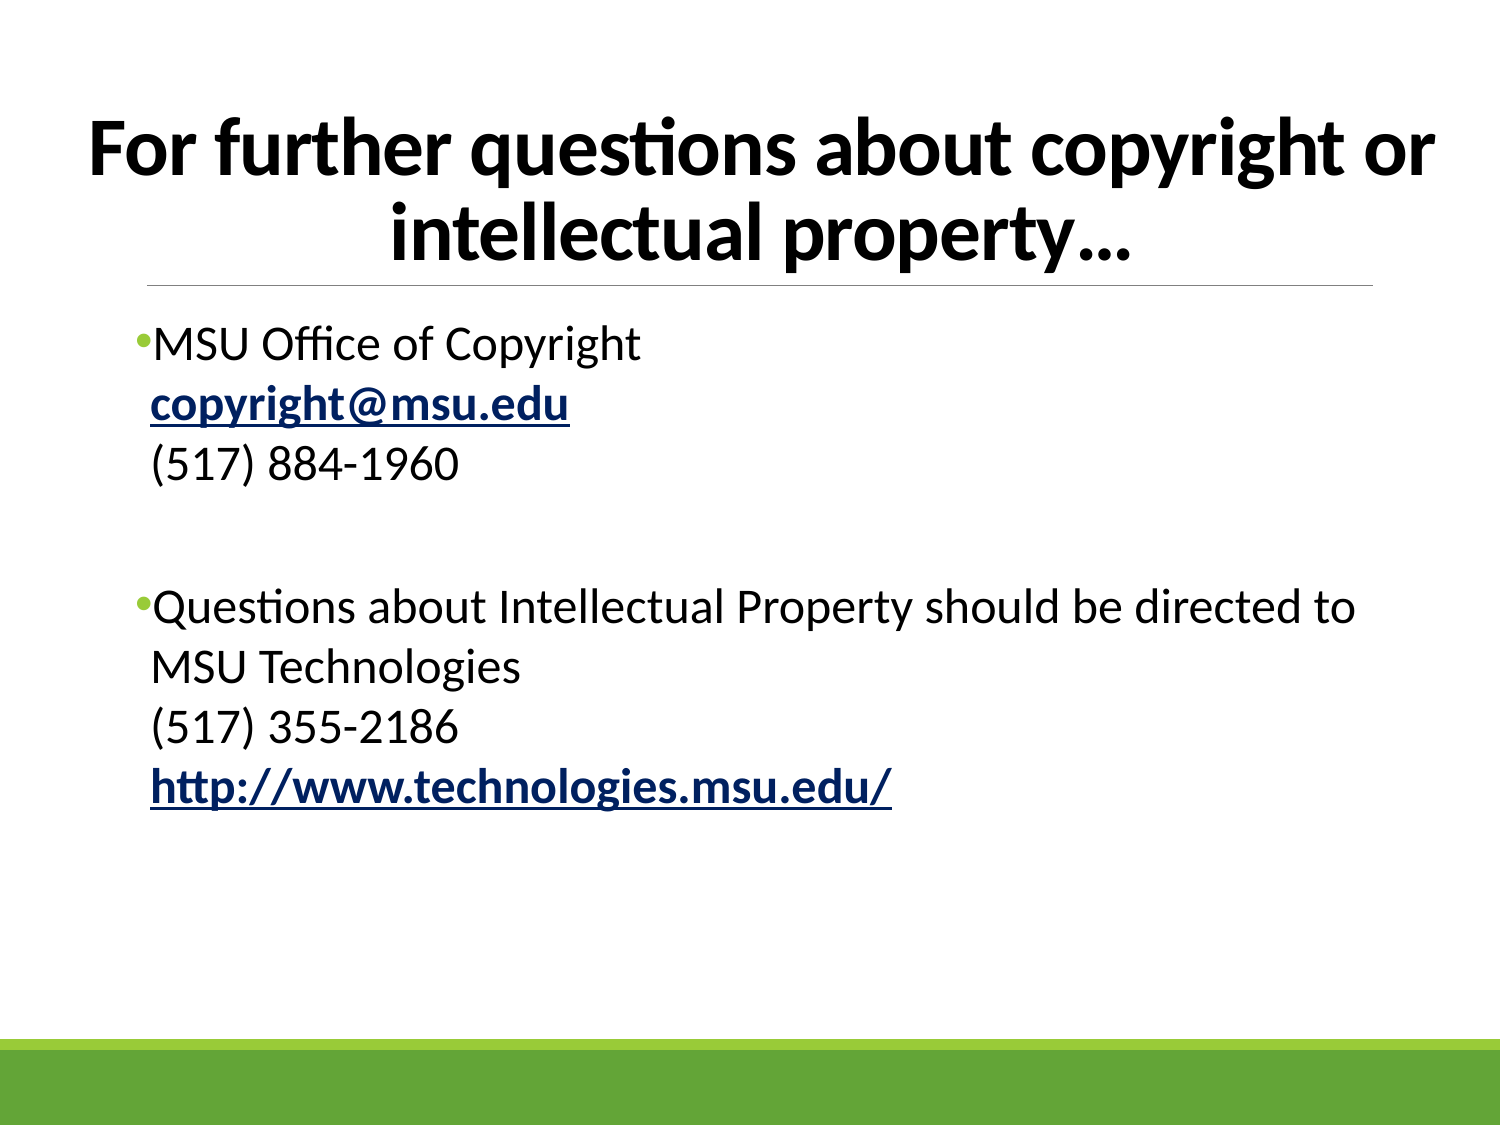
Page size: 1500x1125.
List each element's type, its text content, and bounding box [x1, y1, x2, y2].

title For further questions about copyright or intellectual property… [24, 24, 1500, 285]
list MSU Office of Copyright copyright@msu.edu (517) 884-1960 Questions about Intellectual Property should be directed to MSU Technologies (517) 355-2186 http://www.technologies.msu.edu/ [135, 302, 1373, 963]
